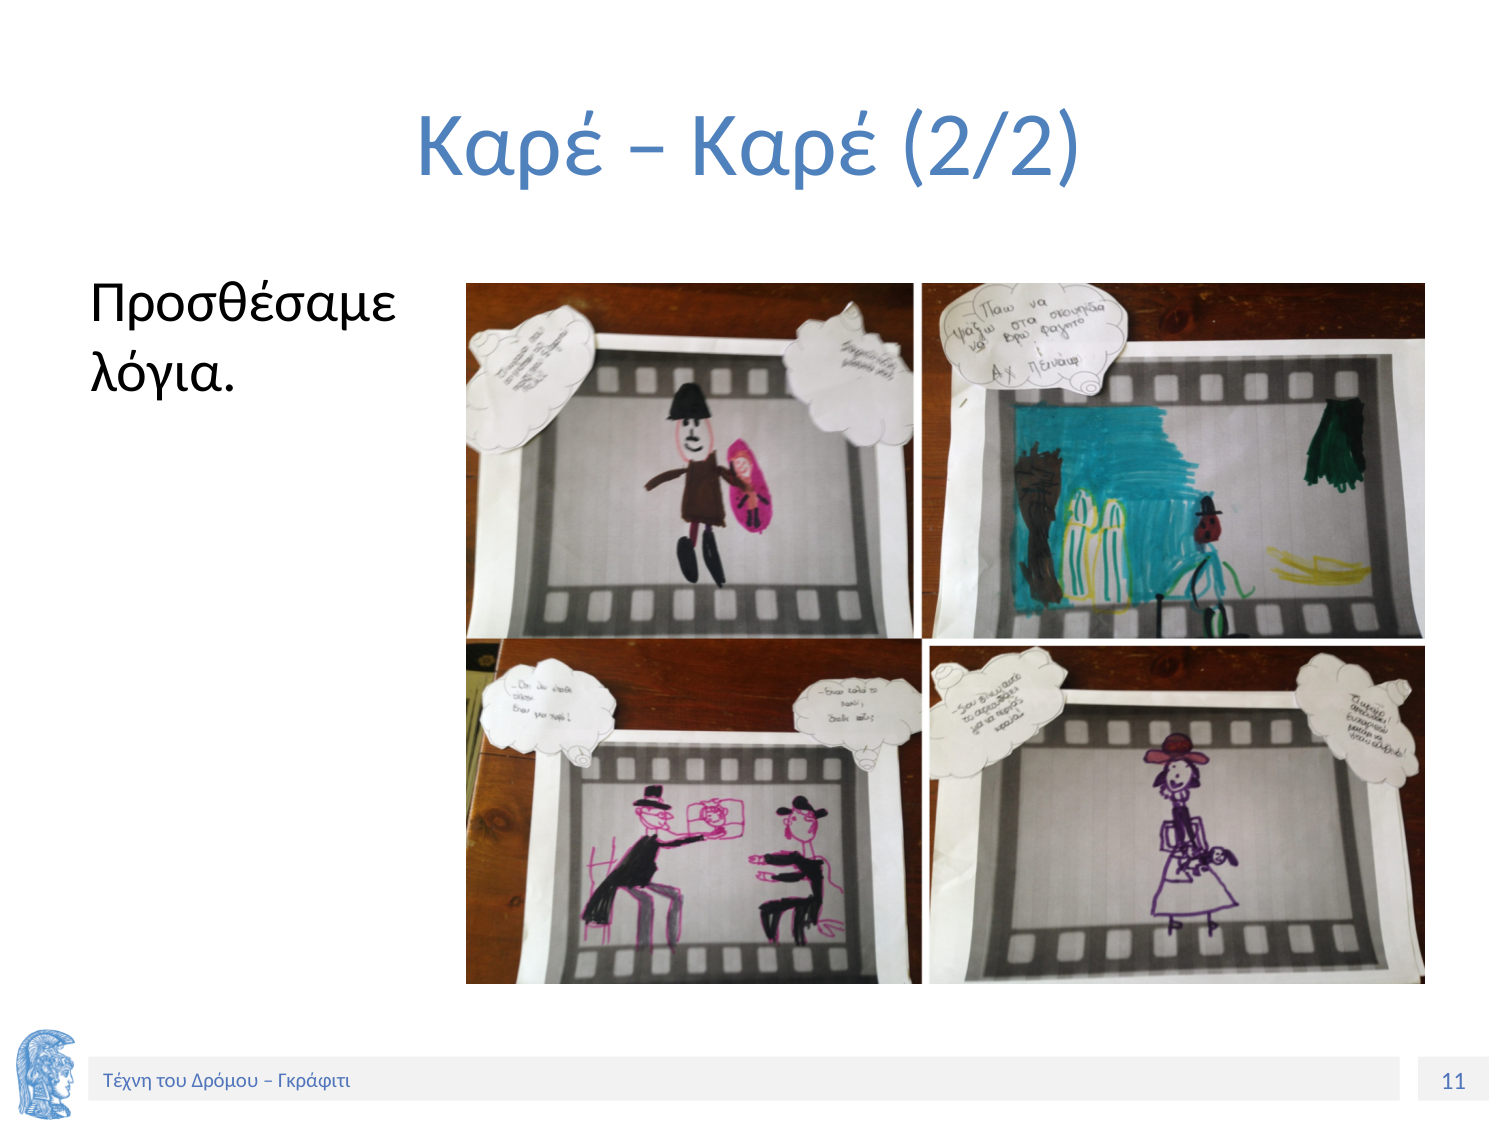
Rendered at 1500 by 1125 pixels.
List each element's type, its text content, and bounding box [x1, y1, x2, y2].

title Καρέ – Καρέ (2/2) [75, 44, 1425, 233]
list Προσθέσαμε λόγια. [75, 255, 455, 1012]
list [466, 283, 1426, 984]
picture [9, 1026, 81, 1120]
